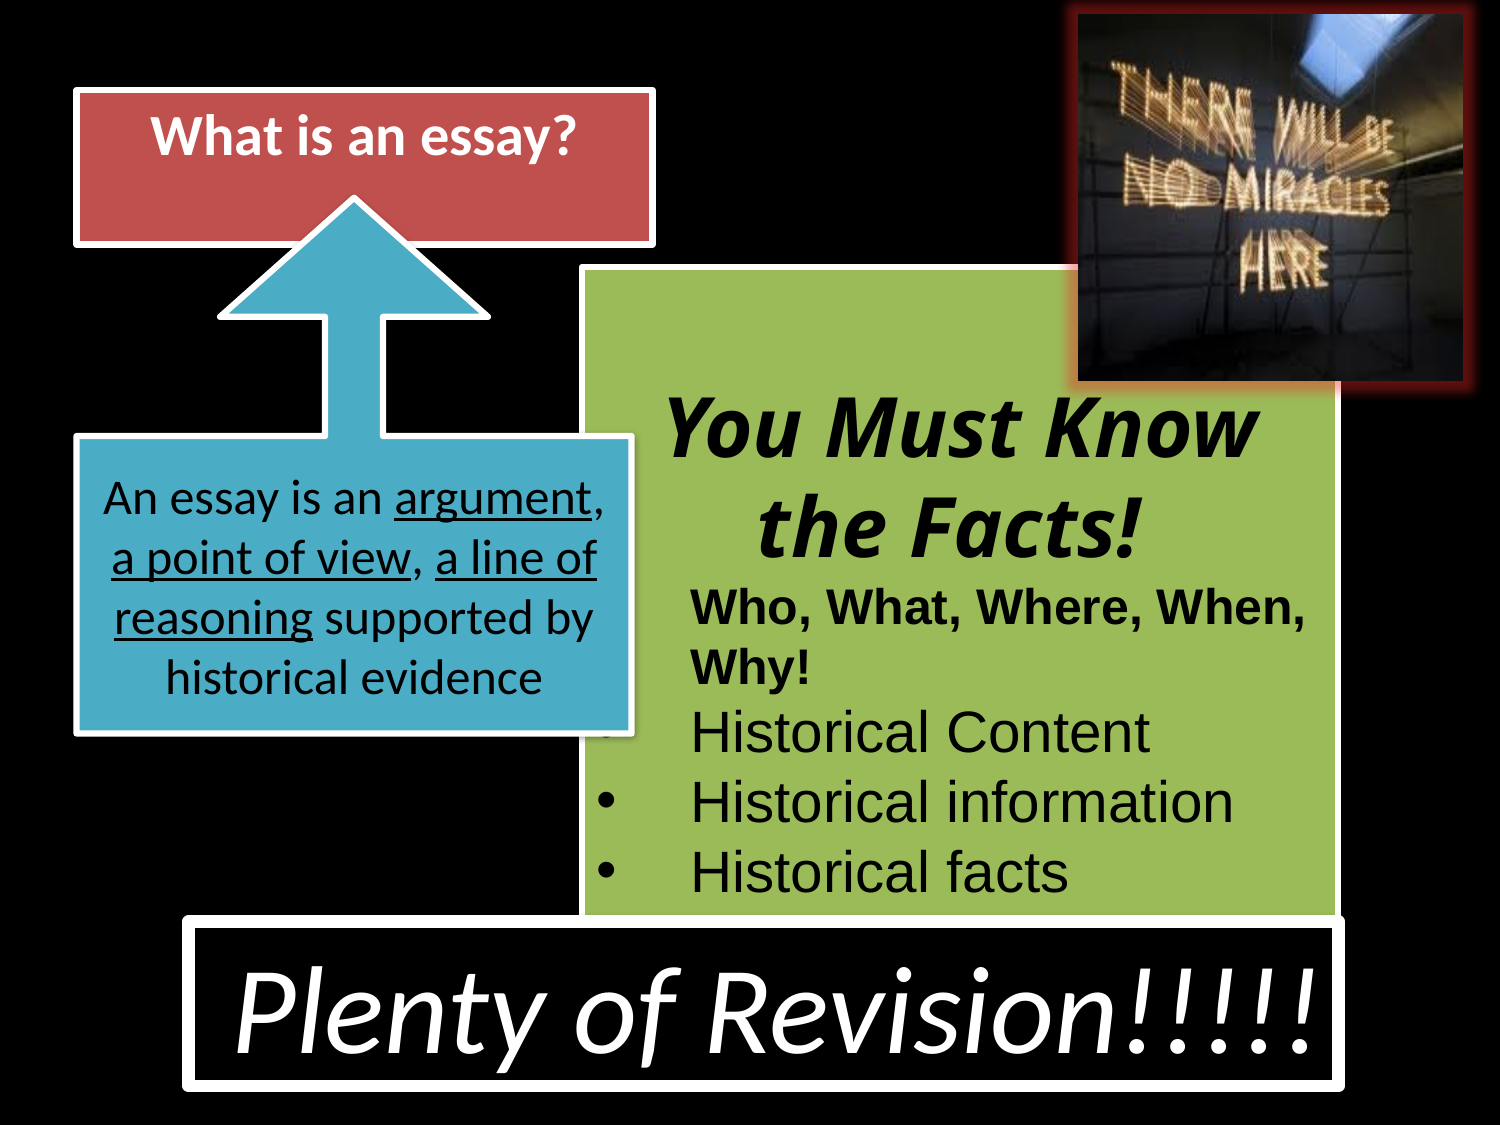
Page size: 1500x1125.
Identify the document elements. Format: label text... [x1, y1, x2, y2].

text_box Plenty of Revision!!!!! [188, 921, 1339, 1087]
text_box An essay is an argument, a point of view, a line of reasoning supported by historical evidence [73, 194, 635, 737]
text_box You Must Know the Facts! Who, What, Where, When, Why! Historical Content Historical information Historical facts [579, 264, 1341, 923]
picture [1078, 14, 1464, 381]
text_box What is an essay? [73, 87, 656, 248]
